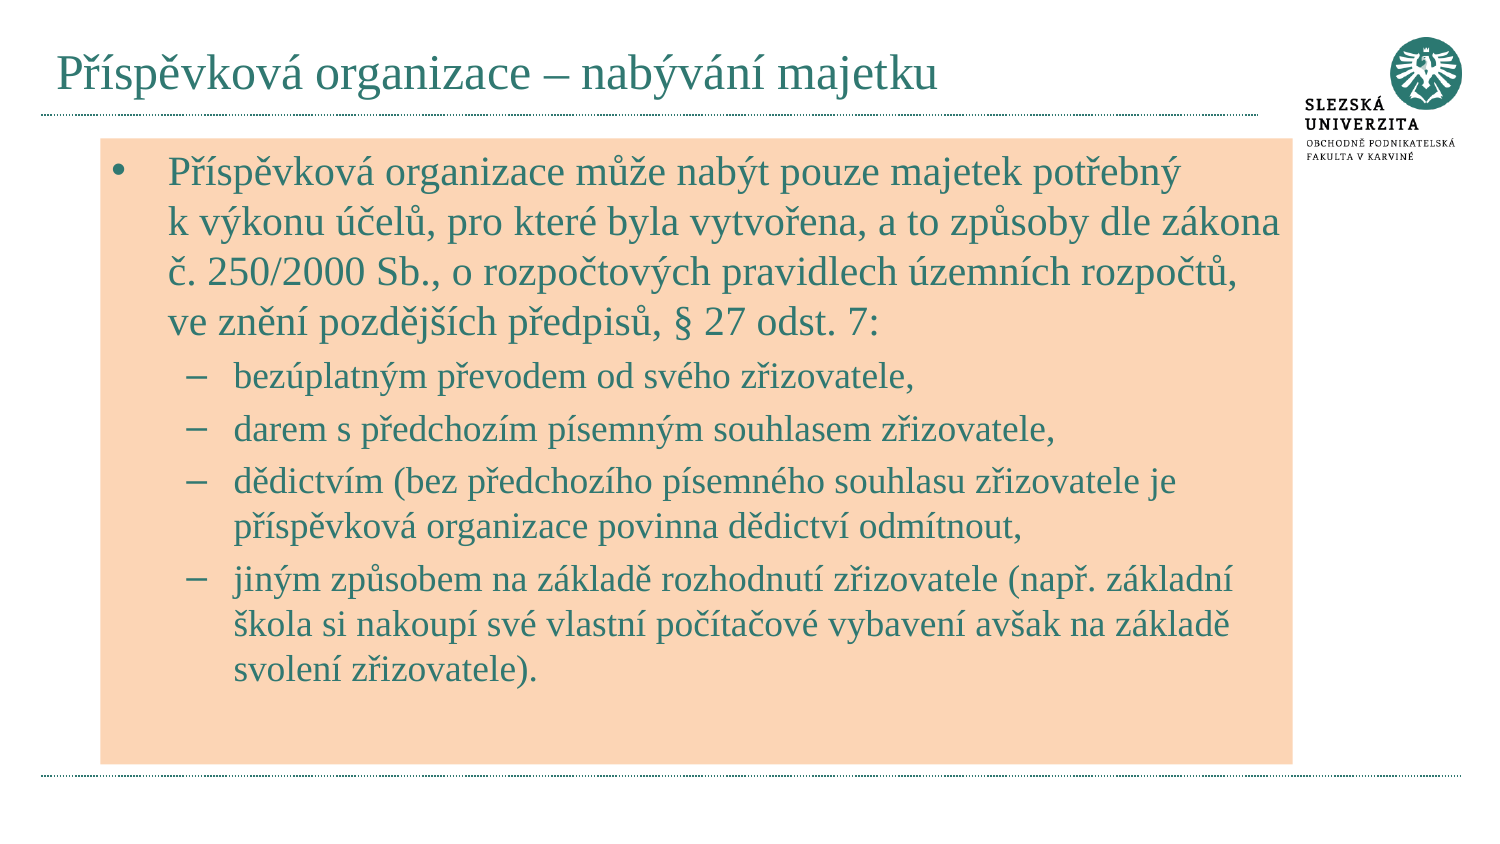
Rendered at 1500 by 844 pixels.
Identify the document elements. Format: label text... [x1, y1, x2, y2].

title Příspěvková organizace – nabývání majetku [41, 32, 1247, 116]
picture [1305, 37, 1462, 160]
text_box Příspěvková organizace může nabýt pouze majetek potřebný k výkonu účelů, pro které byla vytvořena, a to způsoby dle zákona č. 250/2000 Sb., o rozpočtových pravidlech územních rozpočtů, ve znění pozdějších předpisů, § 27 odst. 7: bezúplatným převodem od svého zřizovatele, darem s předchozím písemným souhlasem zřizovatele, dědictvím (bez předchozího písemného souhlasu zřizovatele je příspěvková organizace povinna dědictví odmítnout, jiným způsobem na základě rozhodnutí zřizovatele (např. základní škola si nakoupí své vlastní počítačové vybavení avšak na základě svolení zřizovatele). [100, 138, 1293, 765]
